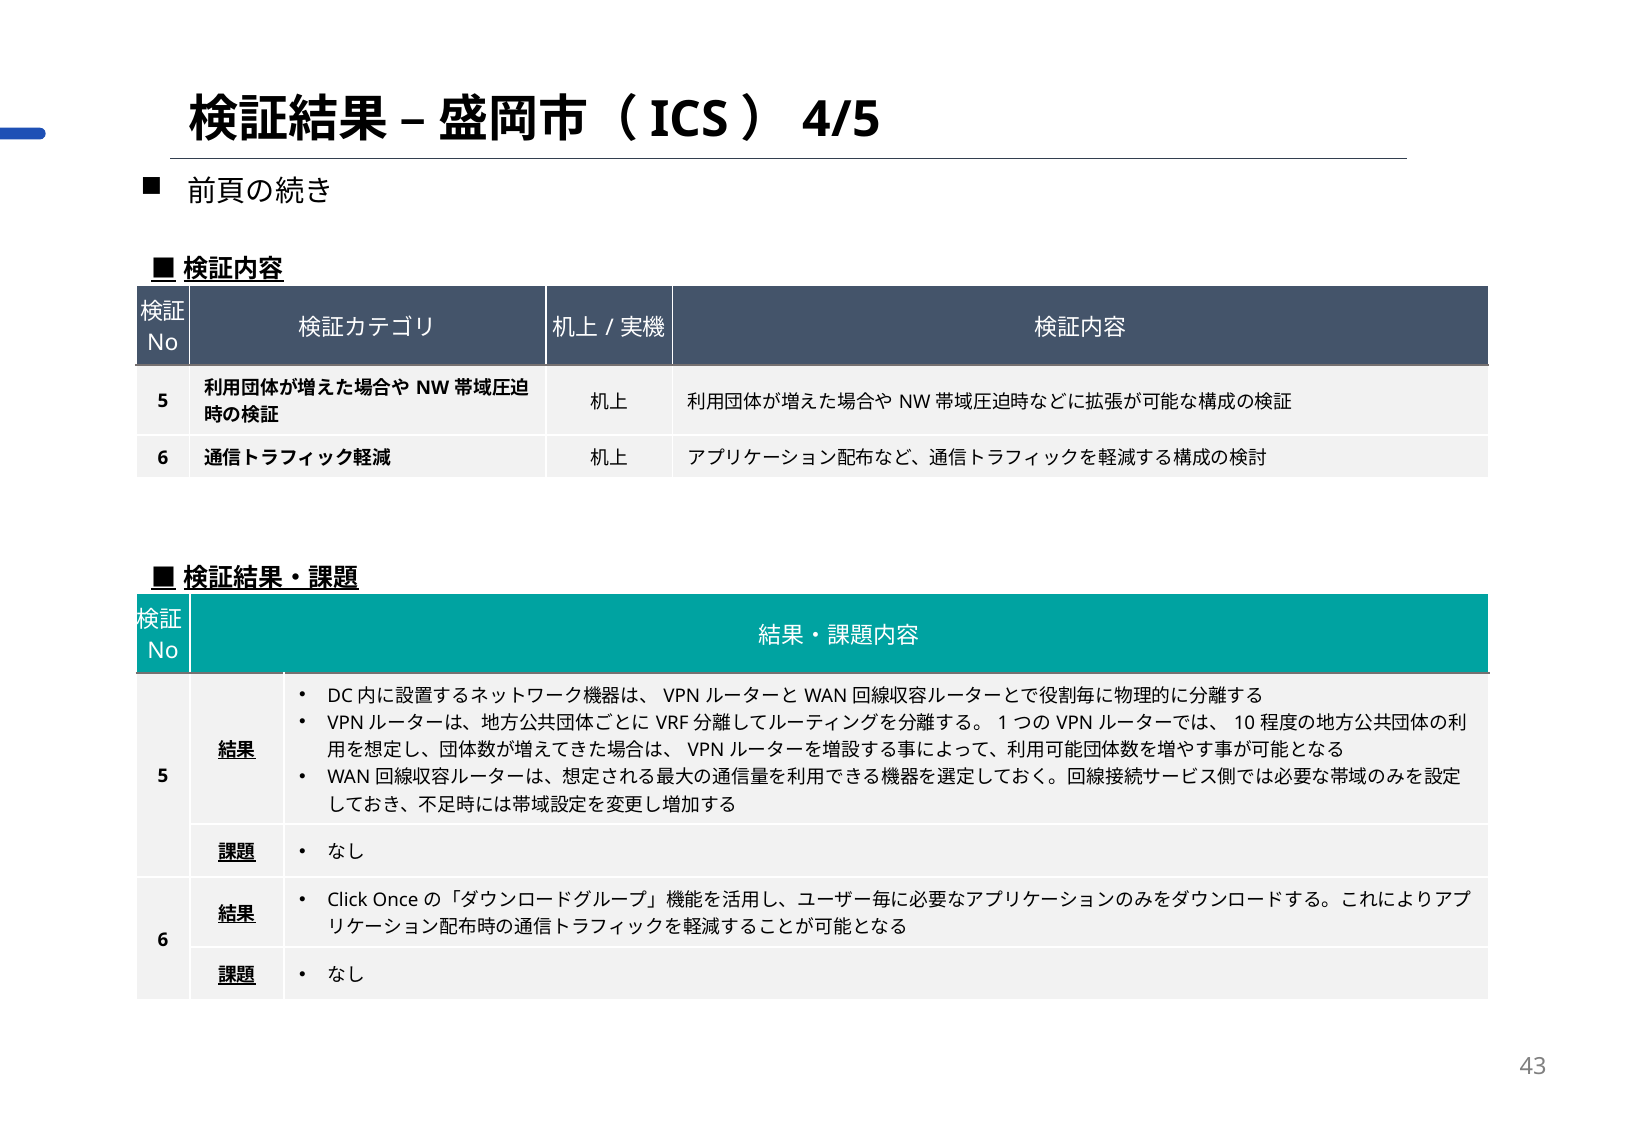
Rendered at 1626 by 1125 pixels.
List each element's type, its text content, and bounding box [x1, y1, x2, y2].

slide_number 43 [1195, 1036, 1562, 1097]
table_header ■検証内容 [137, 250, 1488, 284]
table_cell なし [285, 825, 1488, 876]
table_cell アプリケーション配布など、通信トラフィックを軽減する構成の検討 [673, 436, 1488, 477]
table_header ■検証結果・課題 [137, 558, 1488, 592]
table_cell 机上/実機 [547, 286, 672, 364]
table_cell 検証カテゴリ [190, 286, 545, 364]
table_cell Click Onceの「ダウンロードグループ」機能を活用し、ユーザー毎に必要なアプリケーションのみをダウンロードする。これによりアプリケーション配布時の通信トラフィックを軽減することが可能となる [285, 878, 1488, 946]
table_cell 通信トラフィック軽減 [190, 436, 545, 477]
table_cell 検証 No [137, 286, 189, 364]
table_cell 6 [137, 878, 189, 999]
table_cell 結果・課題内容 [191, 594, 1488, 672]
table_cell なし [285, 948, 1488, 999]
table_cell DC内に設置するネットワーク機器は、VPNルーターとWAN回線収容ルーターとで役割毎に物理的に分離する VPNルーターは、地方公共団体ごとにVRF分離してルーティングを分離する。1つのVPNルーターでは、10程度の地方公共団体の利用を想定し、団体数が増えてきた場合は、VPNルーターを増設する事によって、利用可能団体数を増やす事が可能となる WAN回線収容ルーターは、想定される最大の通信量を利用できる機器を選定しておく。回線接続サービス側では必要な帯域のみを設定しておき、不足時には帯域設定を変更し増加する [285, 674, 1488, 823]
table_cell 5 [137, 366, 189, 434]
table_cell 検証No [137, 594, 189, 672]
table_cell 検証内容 [673, 286, 1488, 364]
text_box 前頁の続き [131, 163, 1530, 246]
table_cell 6 [137, 436, 189, 477]
table_cell 課題 [191, 825, 283, 876]
table_cell 利用団体が増えた場合やNW帯域圧迫時の検証 [190, 366, 545, 434]
table_cell 5 [137, 674, 189, 876]
text_box 検証結果 – 盛岡市（ICS）4/5 [188, 82, 1467, 151]
table_cell 課題 [191, 948, 283, 999]
table_cell 結果 [191, 878, 283, 946]
table_cell 机上 [547, 436, 672, 477]
table_cell 利用団体が増えた場合やNW帯域圧迫時などに拡張が可能な構成の検証 [673, 366, 1488, 434]
table_cell 結果 [191, 674, 283, 823]
table_cell 机上 [547, 366, 672, 434]
